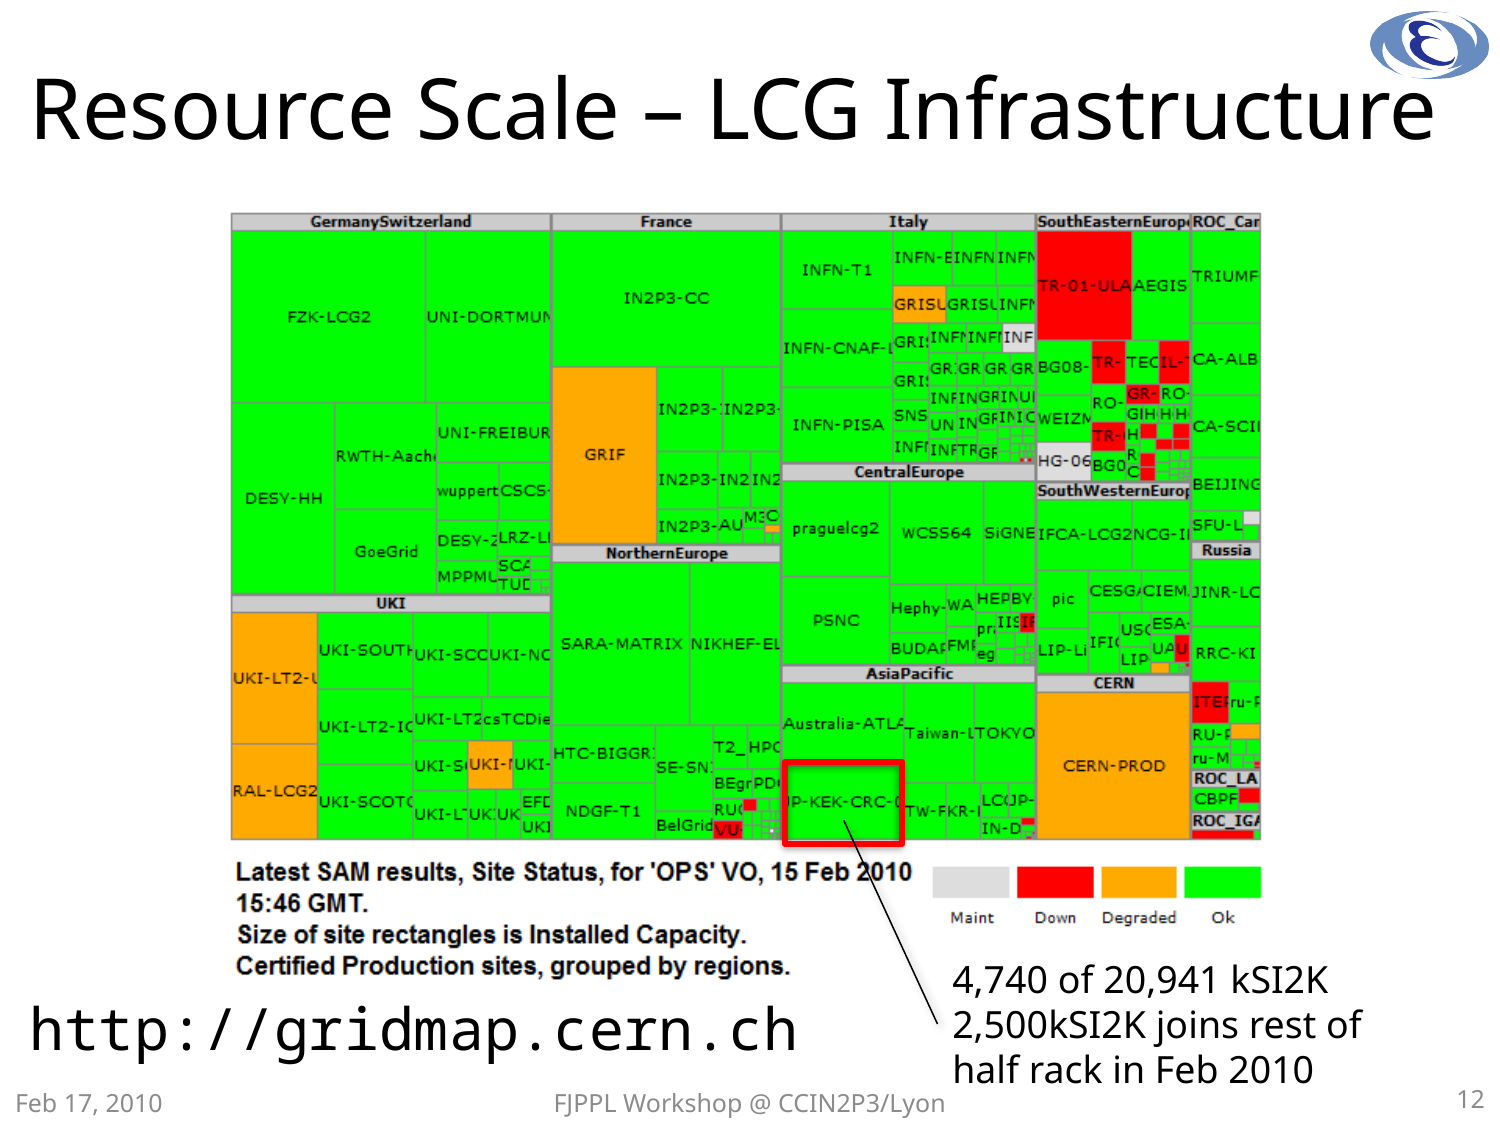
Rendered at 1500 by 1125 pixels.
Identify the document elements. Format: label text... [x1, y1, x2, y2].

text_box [788, 875, 994, 970]
text_box 4,740 of 20,941 kSI2K 2,500kSI2K joins rest of half rack in Feb 2010 [937, 949, 1454, 1099]
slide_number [0, 1065, 316, 1125]
text_box http://gridmap.cern.ch [14, 984, 814, 1070]
picture [227, 210, 1266, 990]
title Resource Scale – LCG Infrastructure [0, 0, 1500, 211]
footer FJPPL Workshop @ CCIN2P3/Lyon [316, 1065, 1183, 1125]
slide_number 12 [1183, 1065, 1500, 1125]
